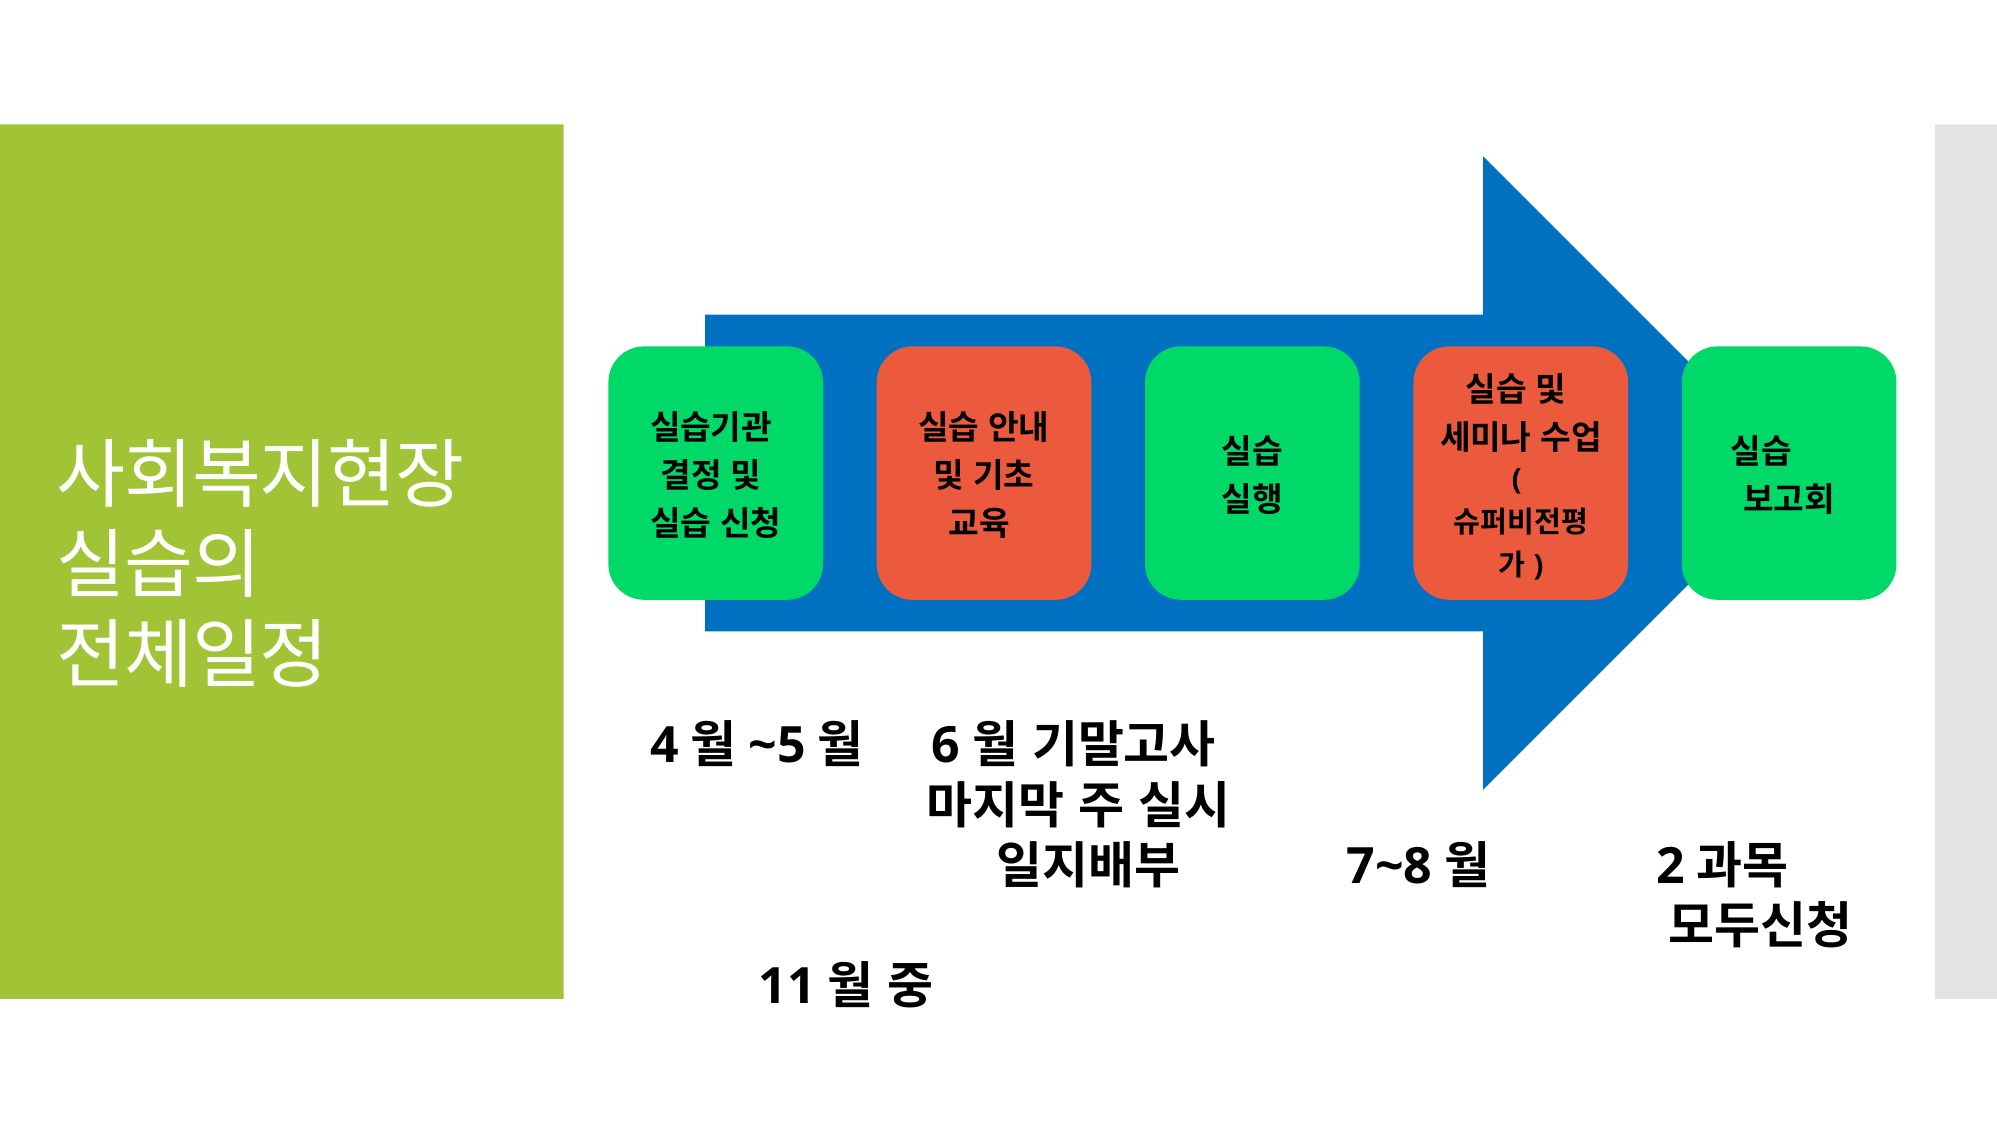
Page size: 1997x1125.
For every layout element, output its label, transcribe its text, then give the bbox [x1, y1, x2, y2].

text_box 4월~5월 6월 기말고사 마지막 주 실시 일지배부 7~8월 2과목 모두신청 11월 중 [620, 791, 1879, 1022]
title 사회복지현장실습의 전체일정 [41, 184, 524, 940]
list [608, 155, 1897, 791]
